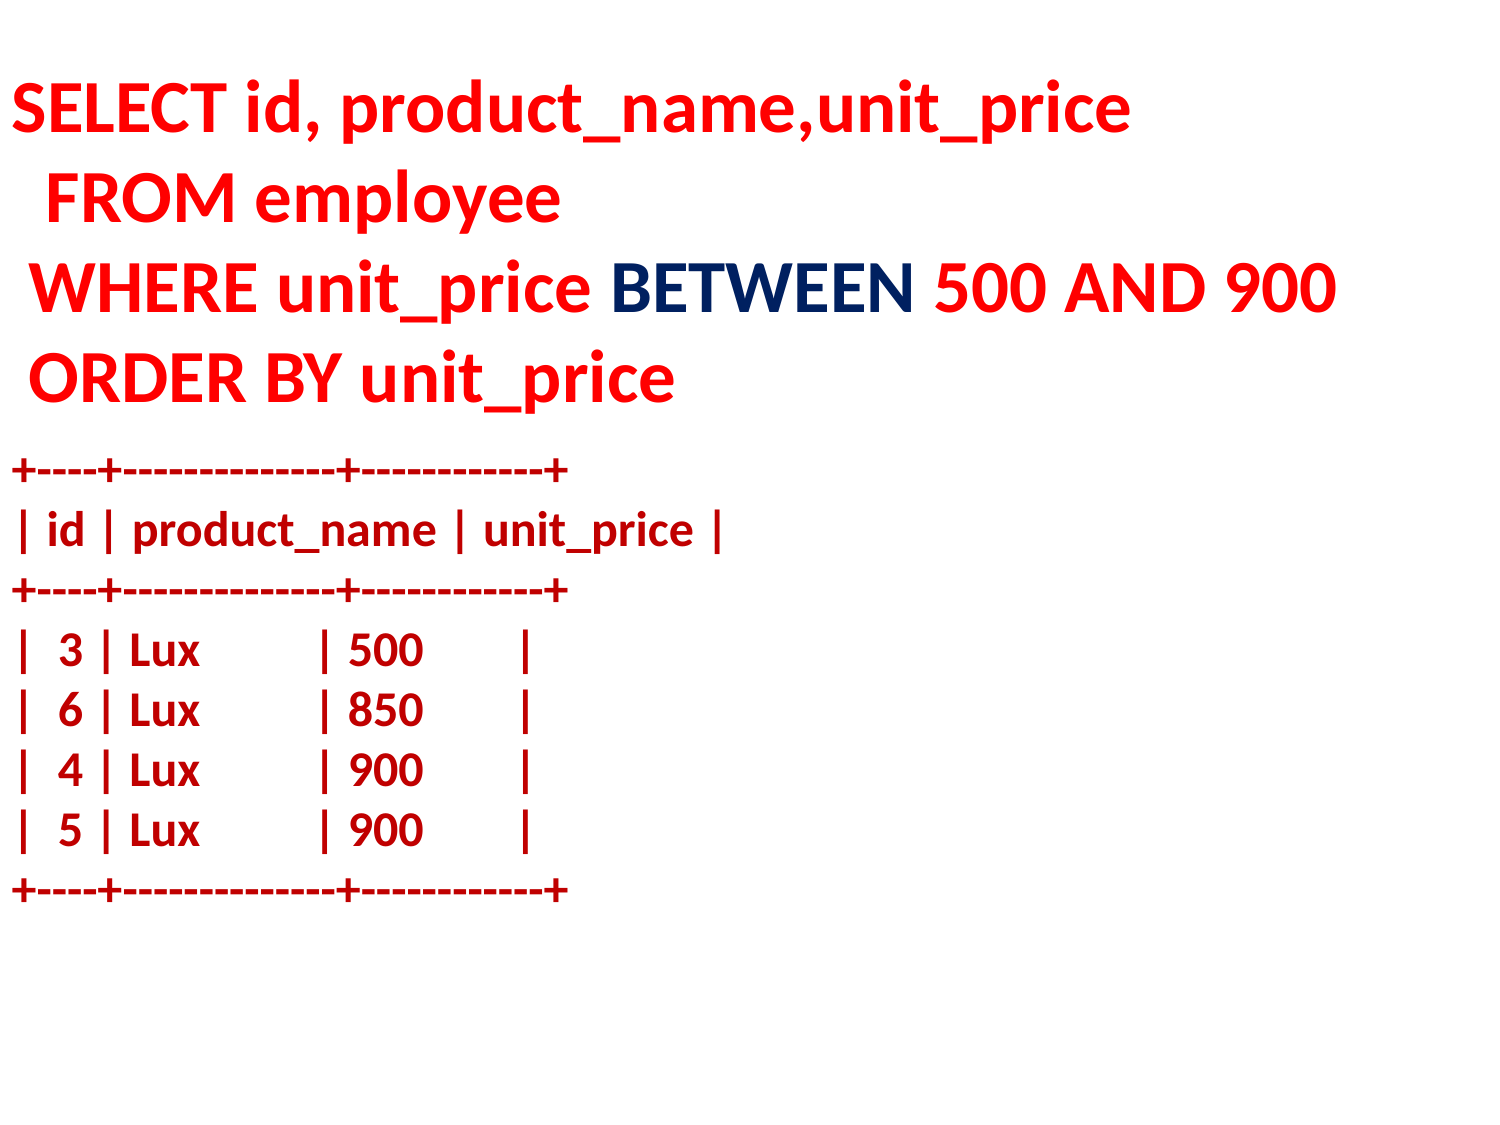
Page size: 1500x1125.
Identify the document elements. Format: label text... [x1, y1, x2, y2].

text_box +----+--------------+------------+ | id | product_name | unit_price | +----+--------------+------------+ | 3 | Lux | 500 | | 6 | Lux | 850 | | 4 | Lux | 900 | | 5 | Lux | 900 | +----+--------------+------------+ [0, 428, 1500, 924]
text_box SELECT id, product_name,unit_price FROM employee WHERE unit_price BETWEEN 500 AND 900 ORDER BY unit_price [0, 49, 1497, 425]
